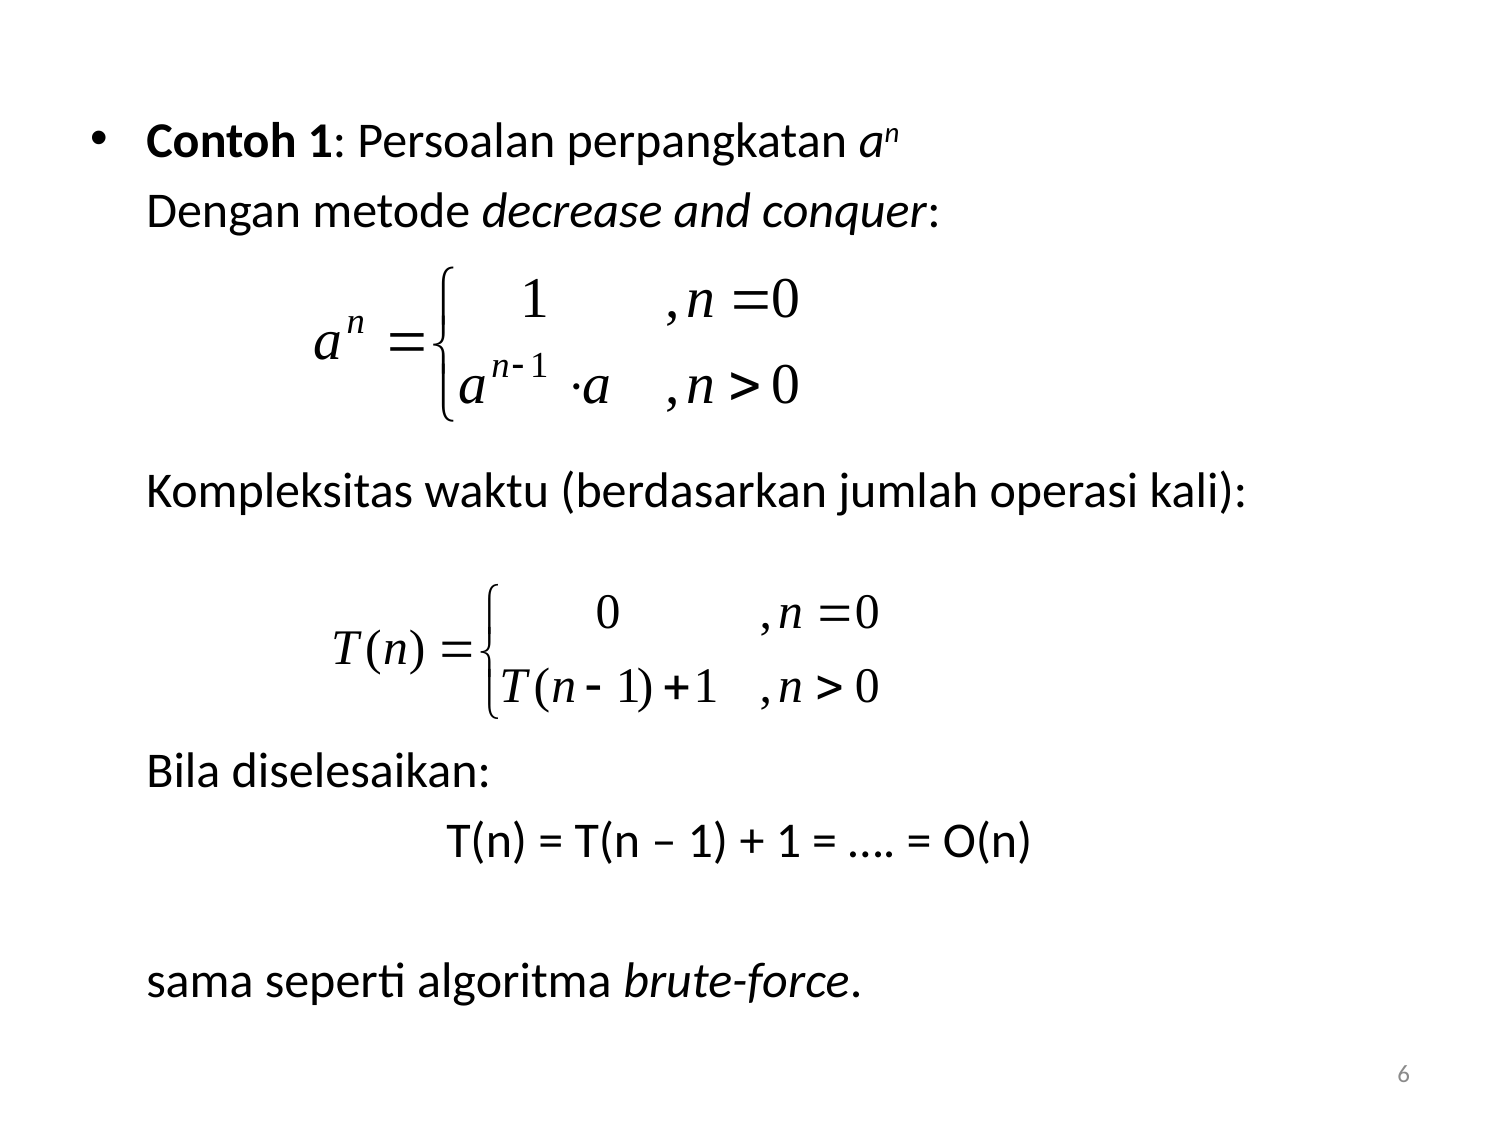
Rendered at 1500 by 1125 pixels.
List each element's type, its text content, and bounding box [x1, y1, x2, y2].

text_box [324, 574, 888, 730]
list Contoh 1: Persoalan perpangkatan an Dengan metode decrease and conquer: Kompleksitas waktu (berdasarkan jumlah operasi kali): Bila diselesaikan: T(n) = T(n – 1) + 1 = …. = O(n) sama seperti algoritma brute-force. [75, 99, 1425, 1063]
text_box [303, 254, 813, 433]
slide_number 6 [1074, 1042, 1425, 1103]
